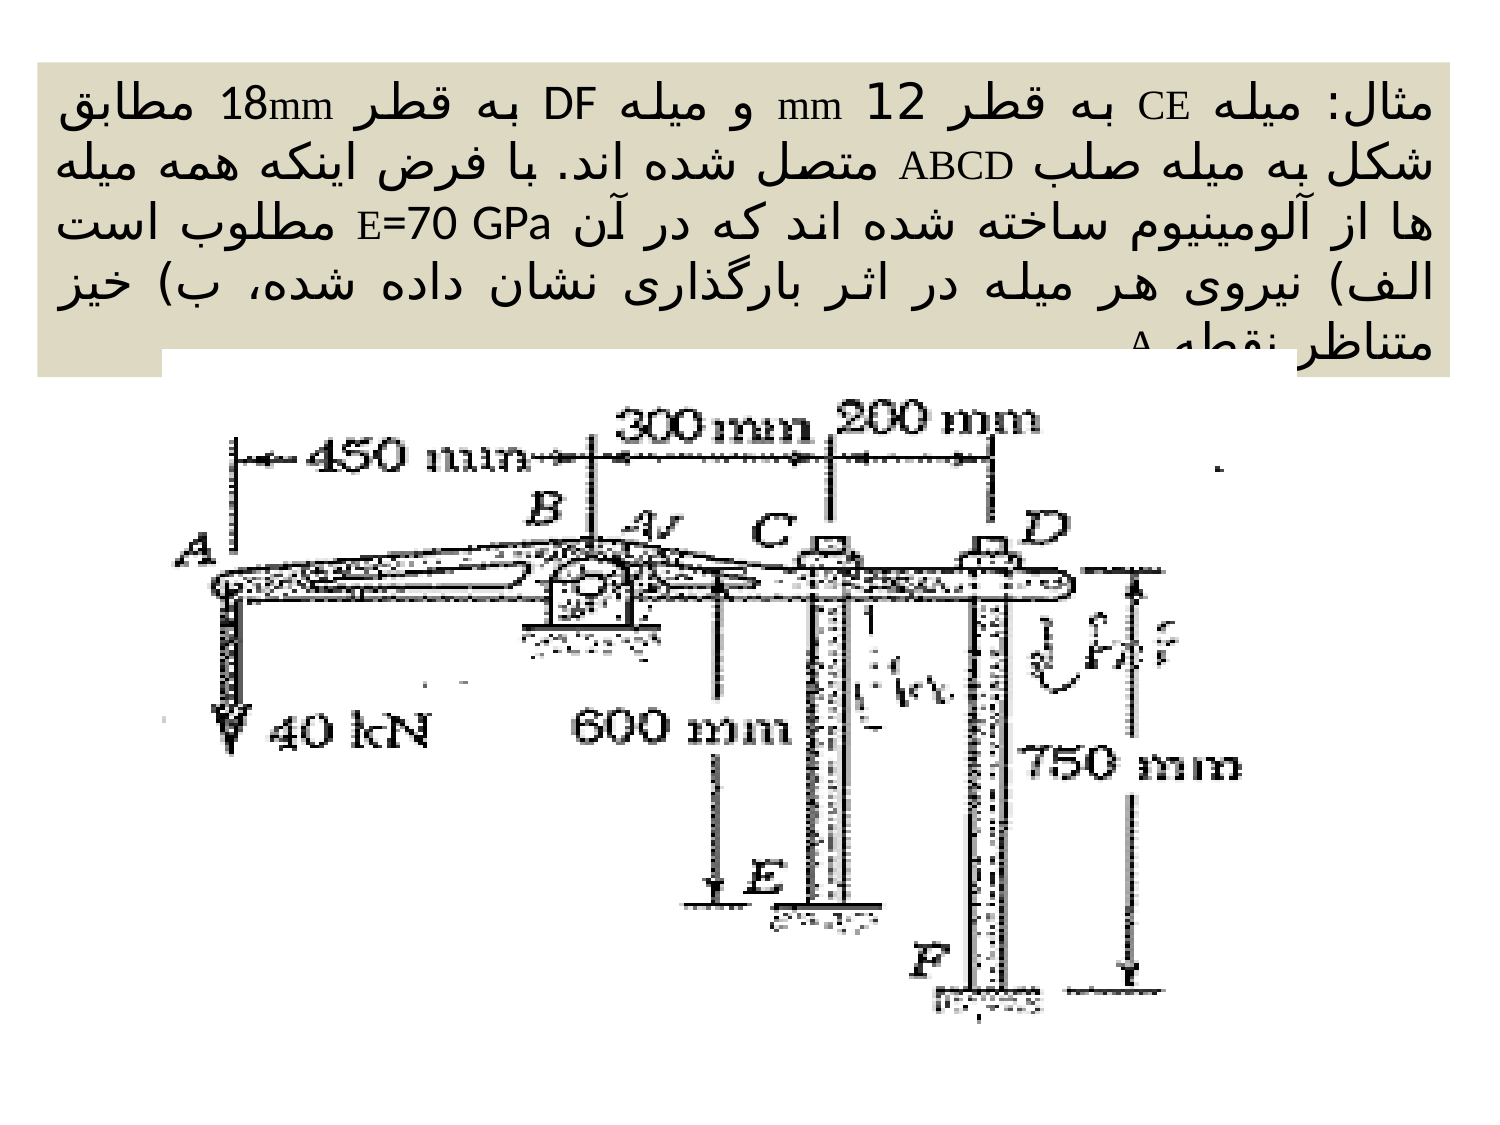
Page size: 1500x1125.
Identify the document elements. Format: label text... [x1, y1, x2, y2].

picture [162, 349, 1298, 1040]
text_box مثال: میله CE به قطر 12 mm و میله DF به قطر 18mm مطابق شکل به میله صلب ABCD متصل شده اند. با فرض اینکه همه میله ها از آلومینیوم ساخته شده اند که در آن E=70 GPa مطلوب است الف) نیروی هر میله در اثر بارگذاری نشان داده شده، ب) خیز متناظر نقطه A. [37, 62, 1450, 378]
